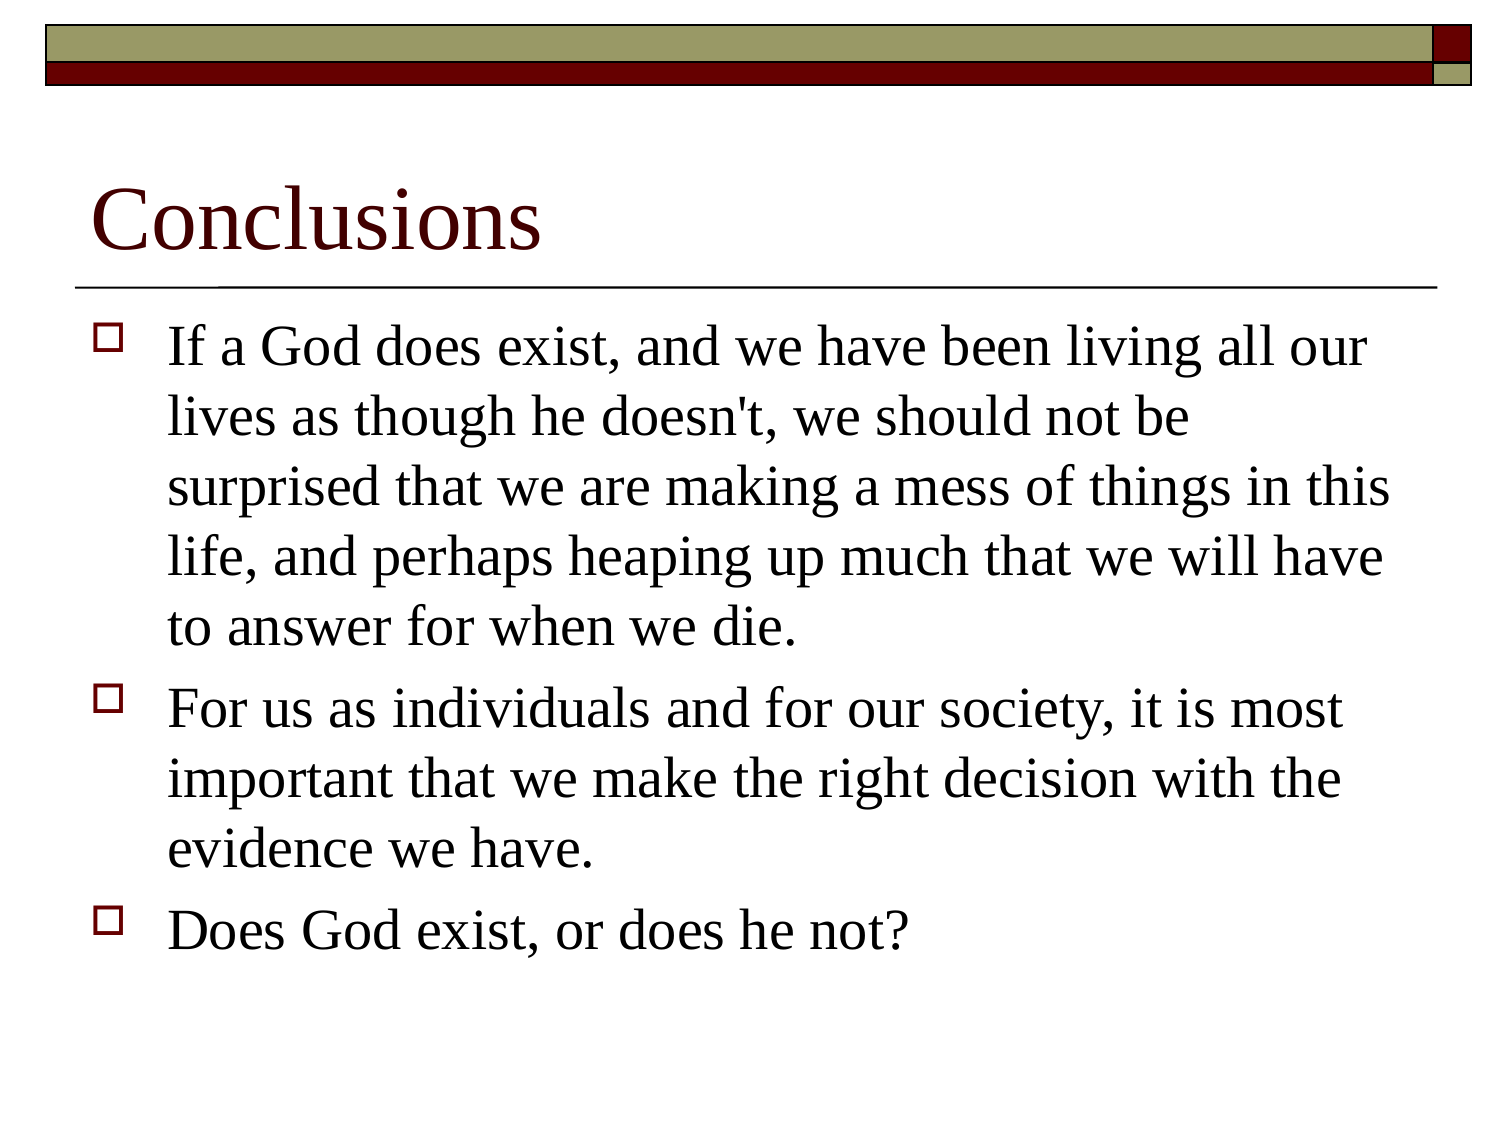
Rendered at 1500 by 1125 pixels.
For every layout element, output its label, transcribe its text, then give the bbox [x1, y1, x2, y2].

title Conclusions [75, 87, 1425, 275]
list If a God does exist, and we have been living all our lives as though he doesn't, we should not be surprised that we are making a mess of things in this life, and perhaps heaping up much that we will have to answer for when we die. For us as individuals and for our society, it is most important that we make the right decision with the evidence we have. Does God exist, or does he not? [75, 299, 1425, 1006]
